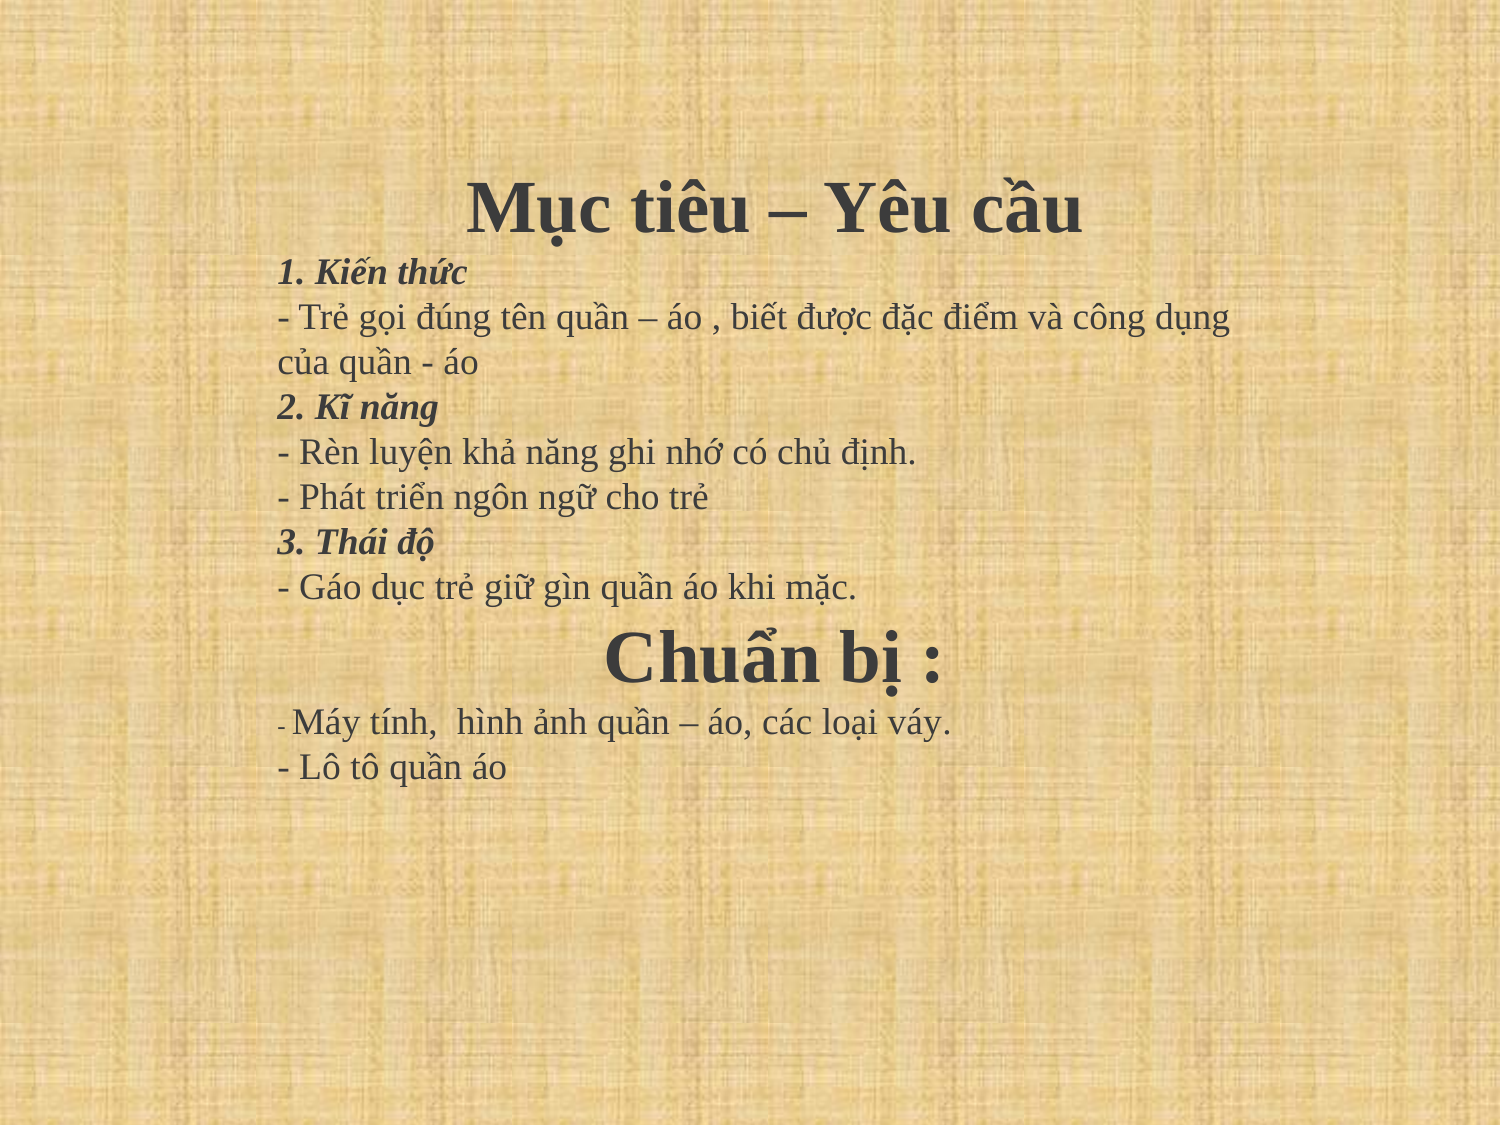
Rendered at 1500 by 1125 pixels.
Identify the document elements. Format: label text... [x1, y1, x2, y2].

text_box Mục tiêu – Yêu cầu 1. Kiến thức - Trẻ gọi đúng tên quần – áo , biết được đặc điểm và công dụng của quần - áo 2. Kĩ năng - Rèn luyện khả năng ghi nhớ có chủ định. - Phát triển ngôn ngữ cho trẻ 3. Thái độ - Gáo dục trẻ giữ gìn quần áo khi mặc. Chuẩn bị : - Máy tính, hình ảnh quần – áo, các loại váy. - Lô tô quần áo [262, 149, 1288, 795]
picture [0, 0, 1500, 1125]
